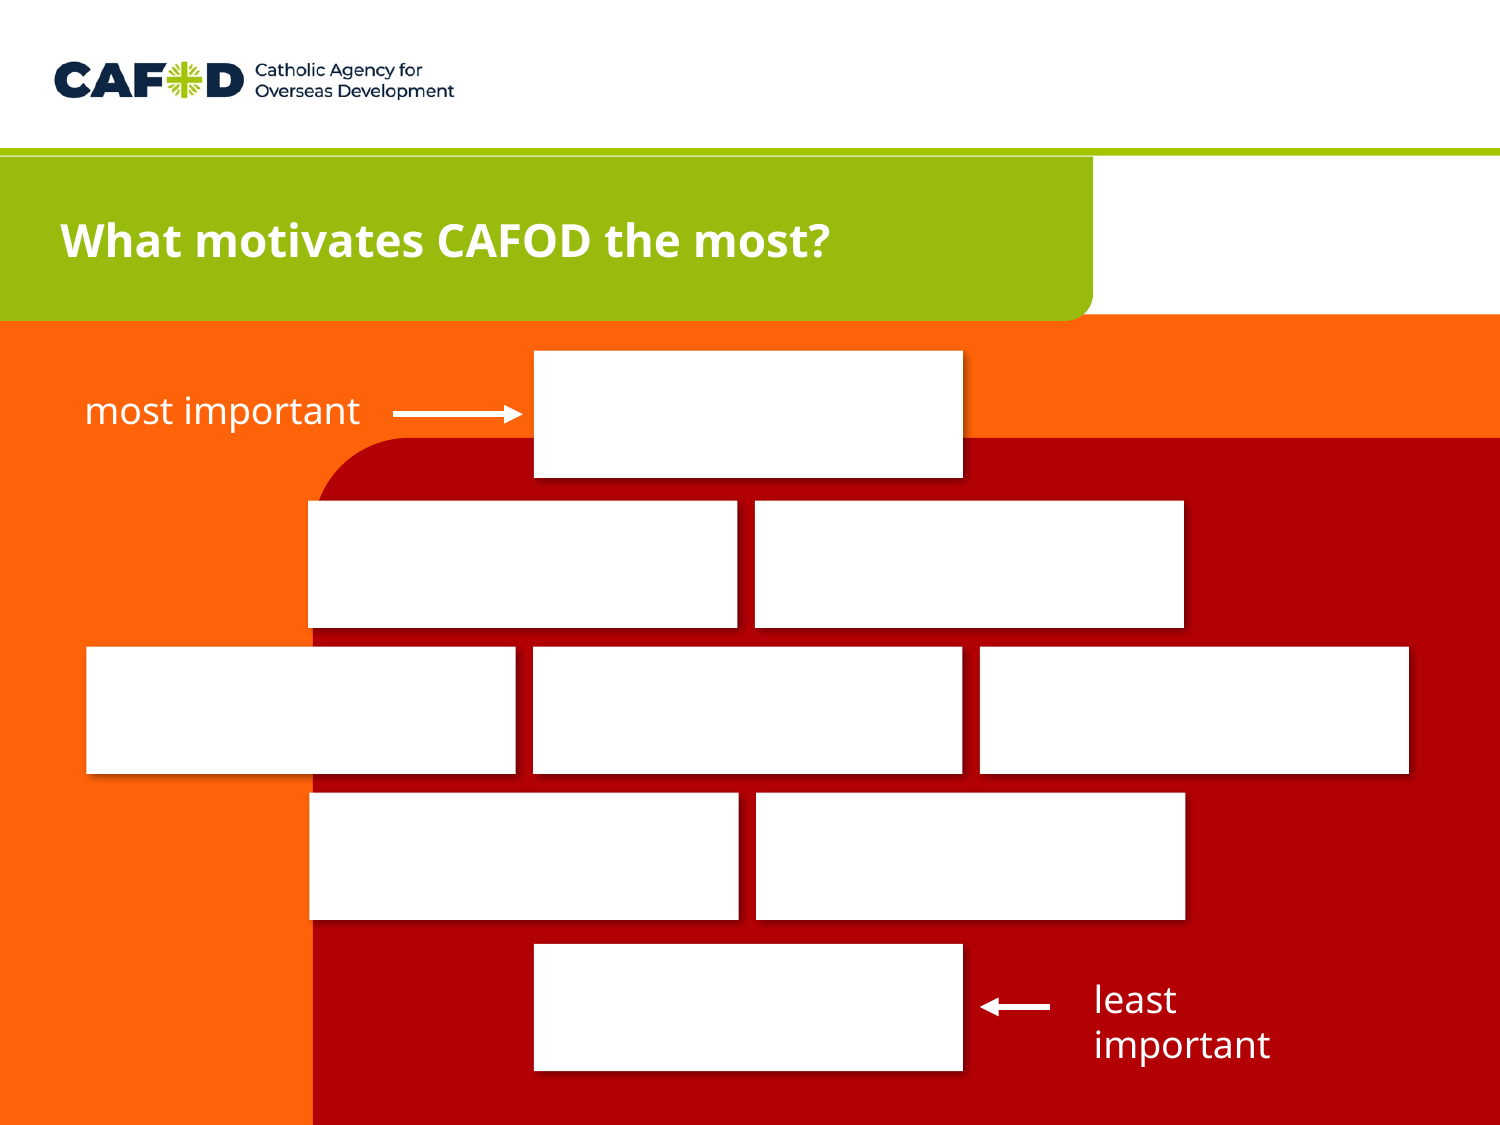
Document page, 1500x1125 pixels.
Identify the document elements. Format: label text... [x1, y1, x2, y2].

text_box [979, 968, 1326, 1075]
text_box [0, 147, 1500, 157]
picture [52, 60, 457, 101]
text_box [86, 350, 1410, 1072]
text_box [0, 157, 1095, 322]
text_box [311, 436, 1500, 1125]
text_box What motivates CAFOD the most? [45, 204, 1079, 275]
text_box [69, 379, 523, 440]
text_box [0, 313, 1500, 1125]
